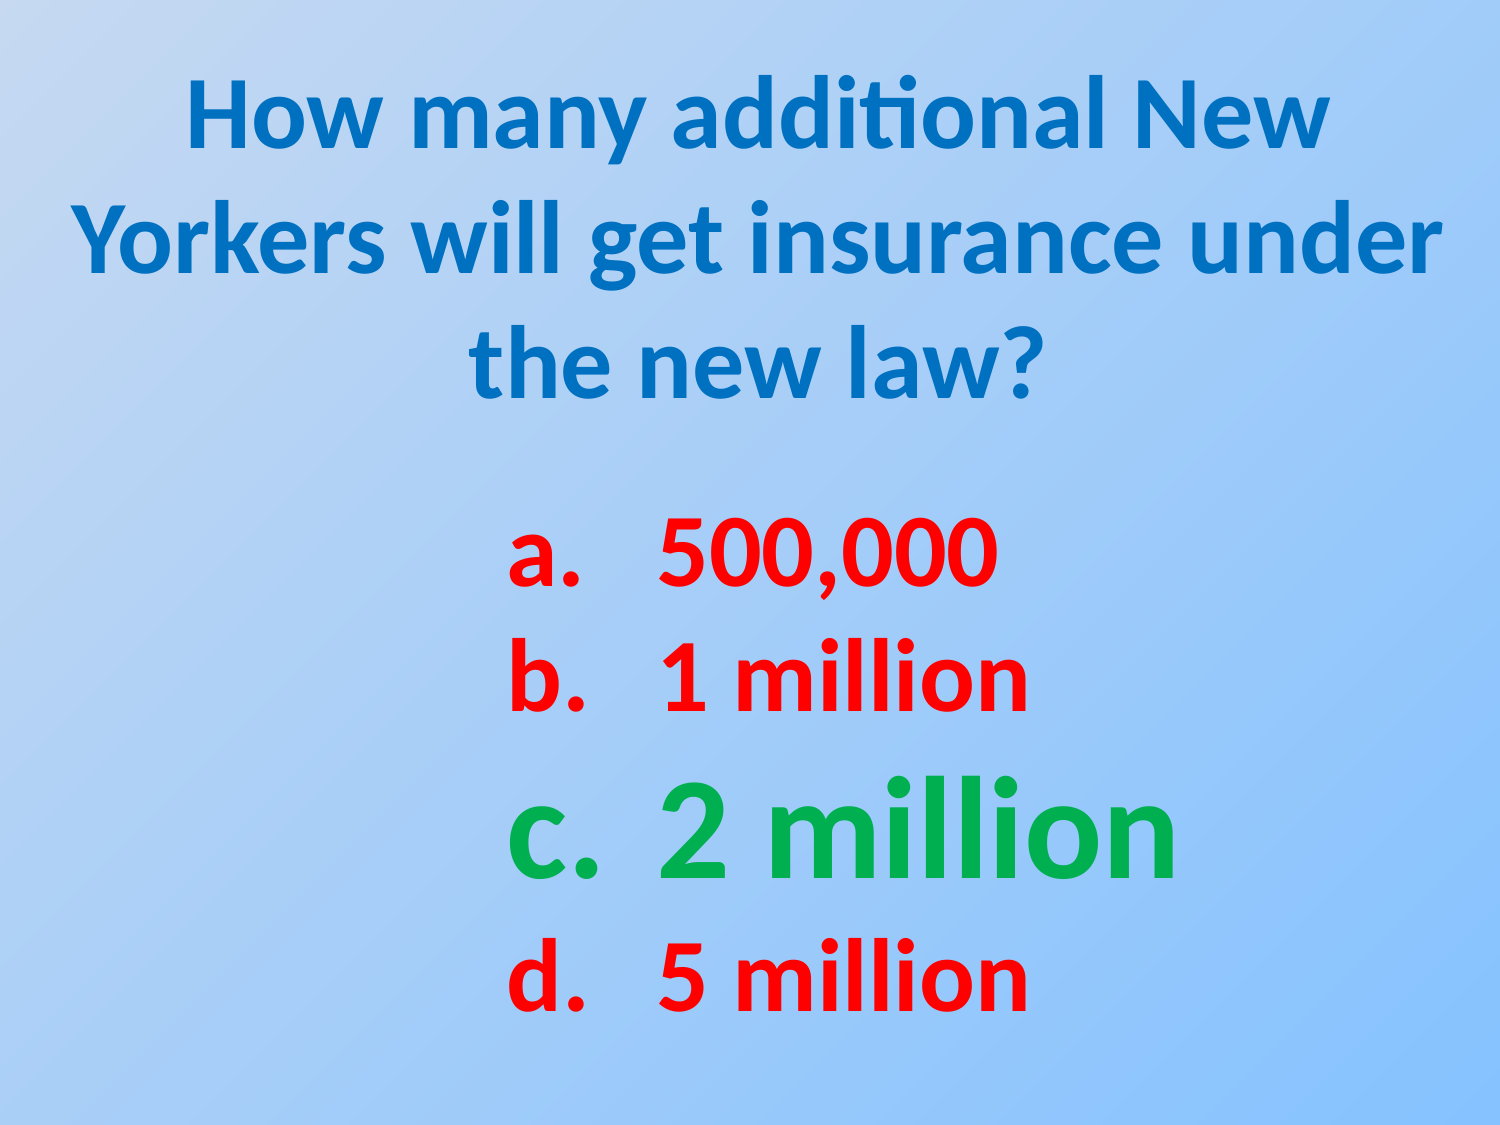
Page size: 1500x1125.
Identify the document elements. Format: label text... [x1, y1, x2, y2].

text_box 500,000 1 million 2 million 5 million [491, 474, 1197, 1040]
text_box How many additional New Yorkers will get insurance under the new law? [56, 37, 1462, 428]
